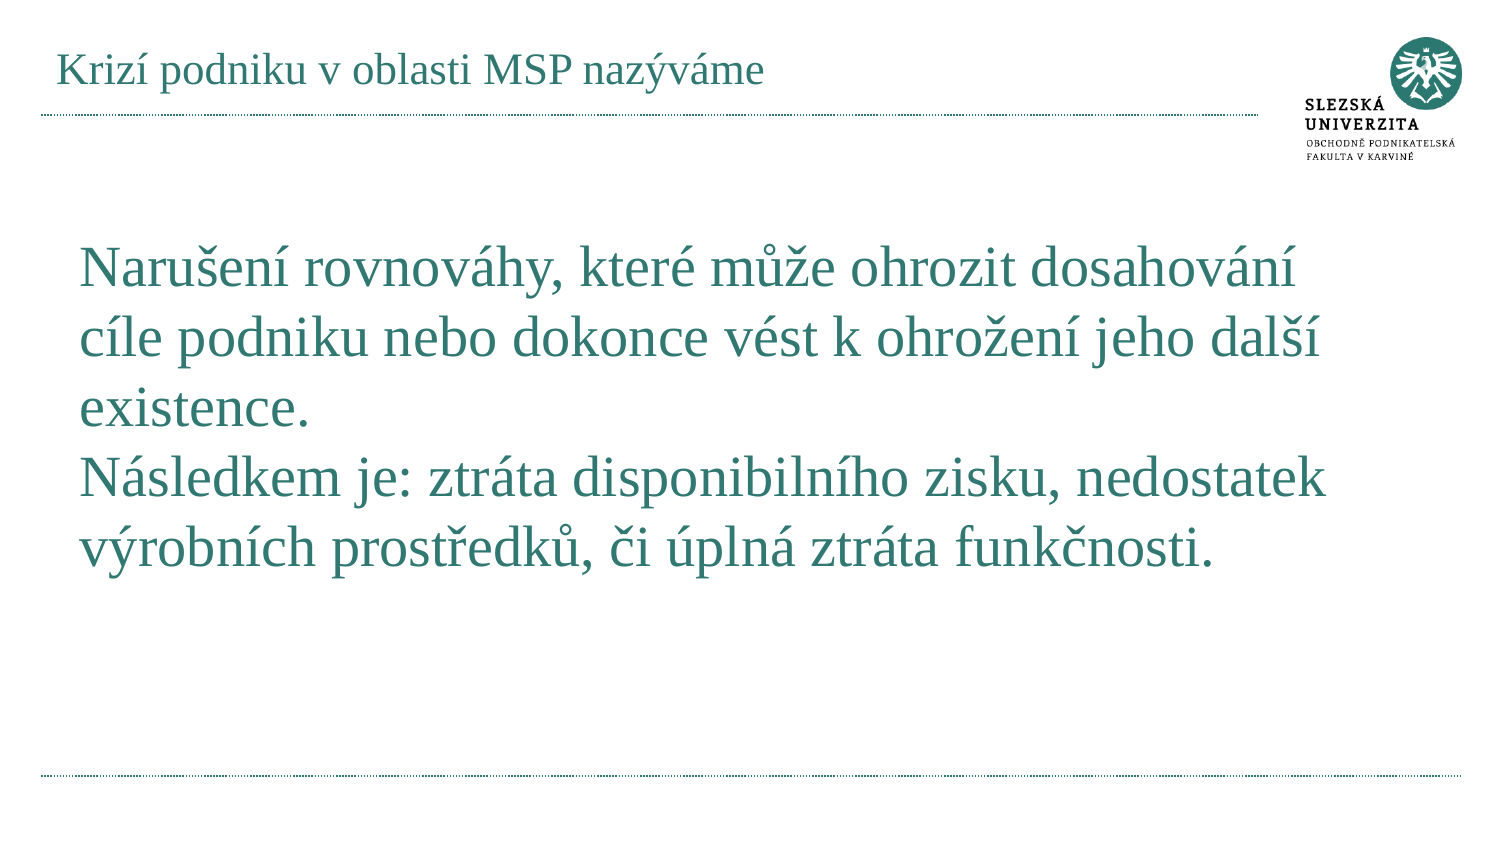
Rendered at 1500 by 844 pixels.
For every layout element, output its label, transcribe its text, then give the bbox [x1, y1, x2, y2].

list Narušení rovnováhy, které může ohrozit dosahování cíle podniku nebo dokonce vést k ohrožení jeho další existence. Následkem je: ztráta disponibilního zisku, nedostatek výrobních prostředků, či úplná ztráta funkčnosti. [64, 221, 1359, 757]
picture [1305, 37, 1462, 160]
title Krizí podniku v oblasti MSP nazýváme [41, 32, 786, 116]
